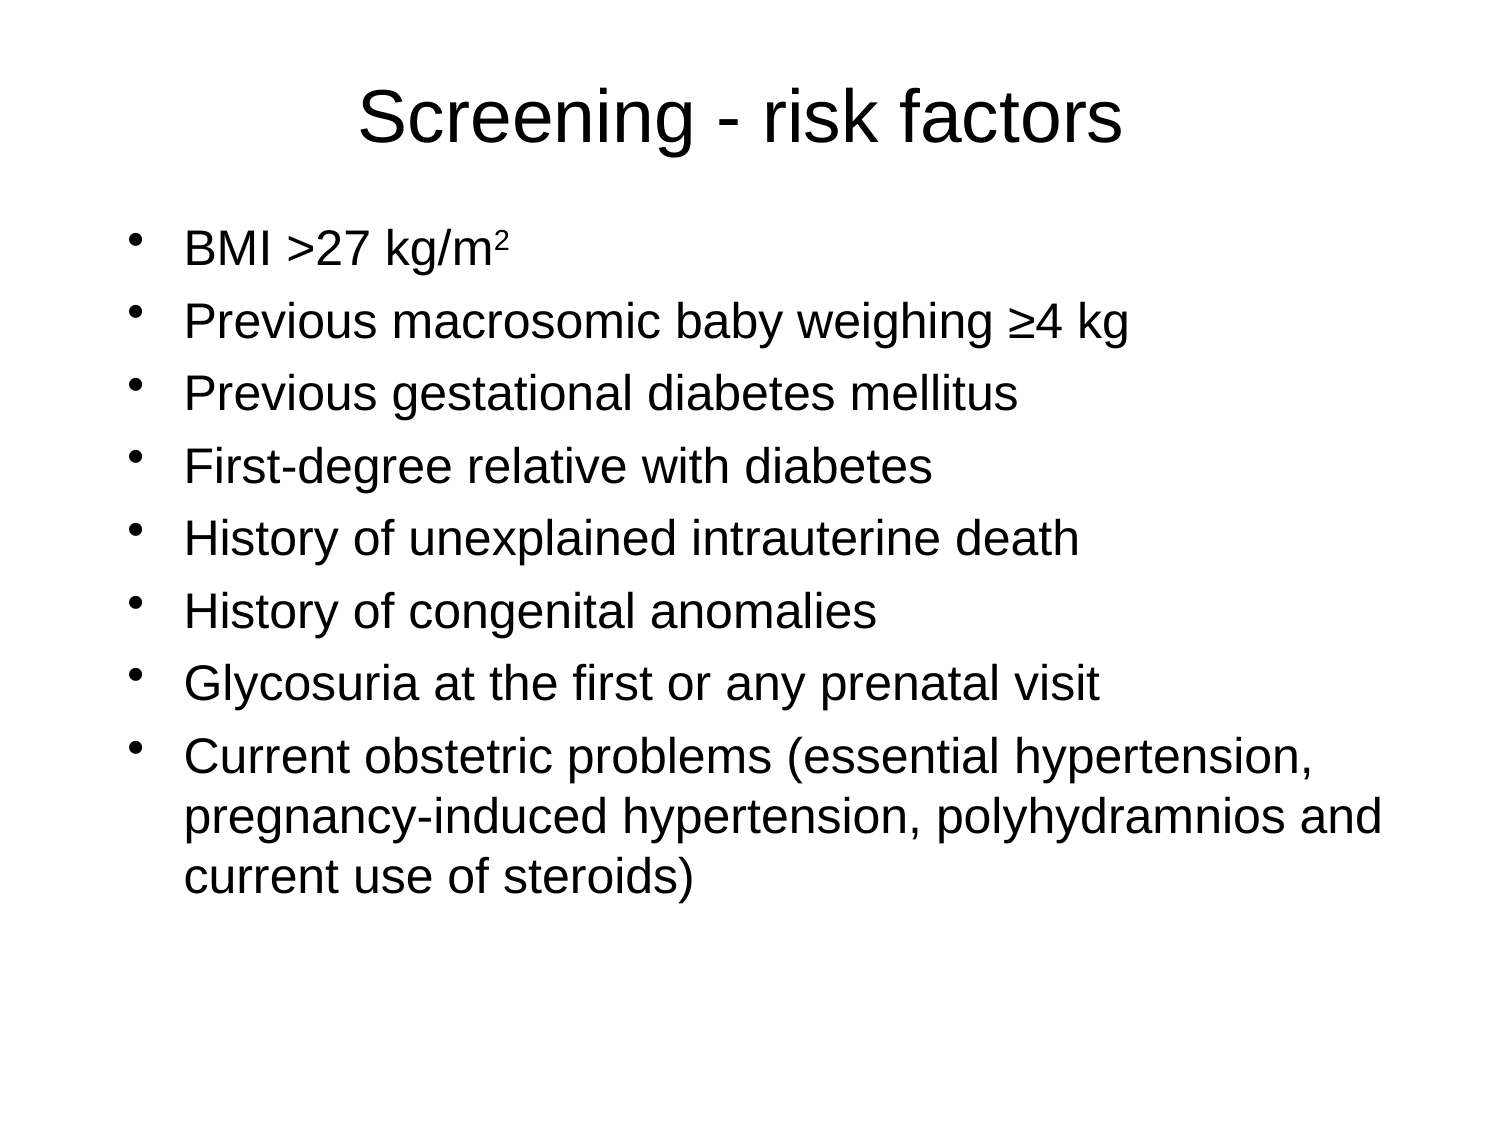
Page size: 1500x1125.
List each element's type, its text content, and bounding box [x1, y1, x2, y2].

title Screening - risk factors [76, 19, 1427, 207]
list BMI >27 kg/m2 Previous macrosomic baby weighing ≥4 kg Previous gestational diabetes mellitus First-degree relative with diabetes History of unexplained intrauterine death History of congenital anomalies Glycosuria at the first or any prenatal visit Current obstetric problems (essential hypertension, pregnancy-induced hypertension, polyhydramnios and current use of steroids) [112, 208, 1447, 953]
